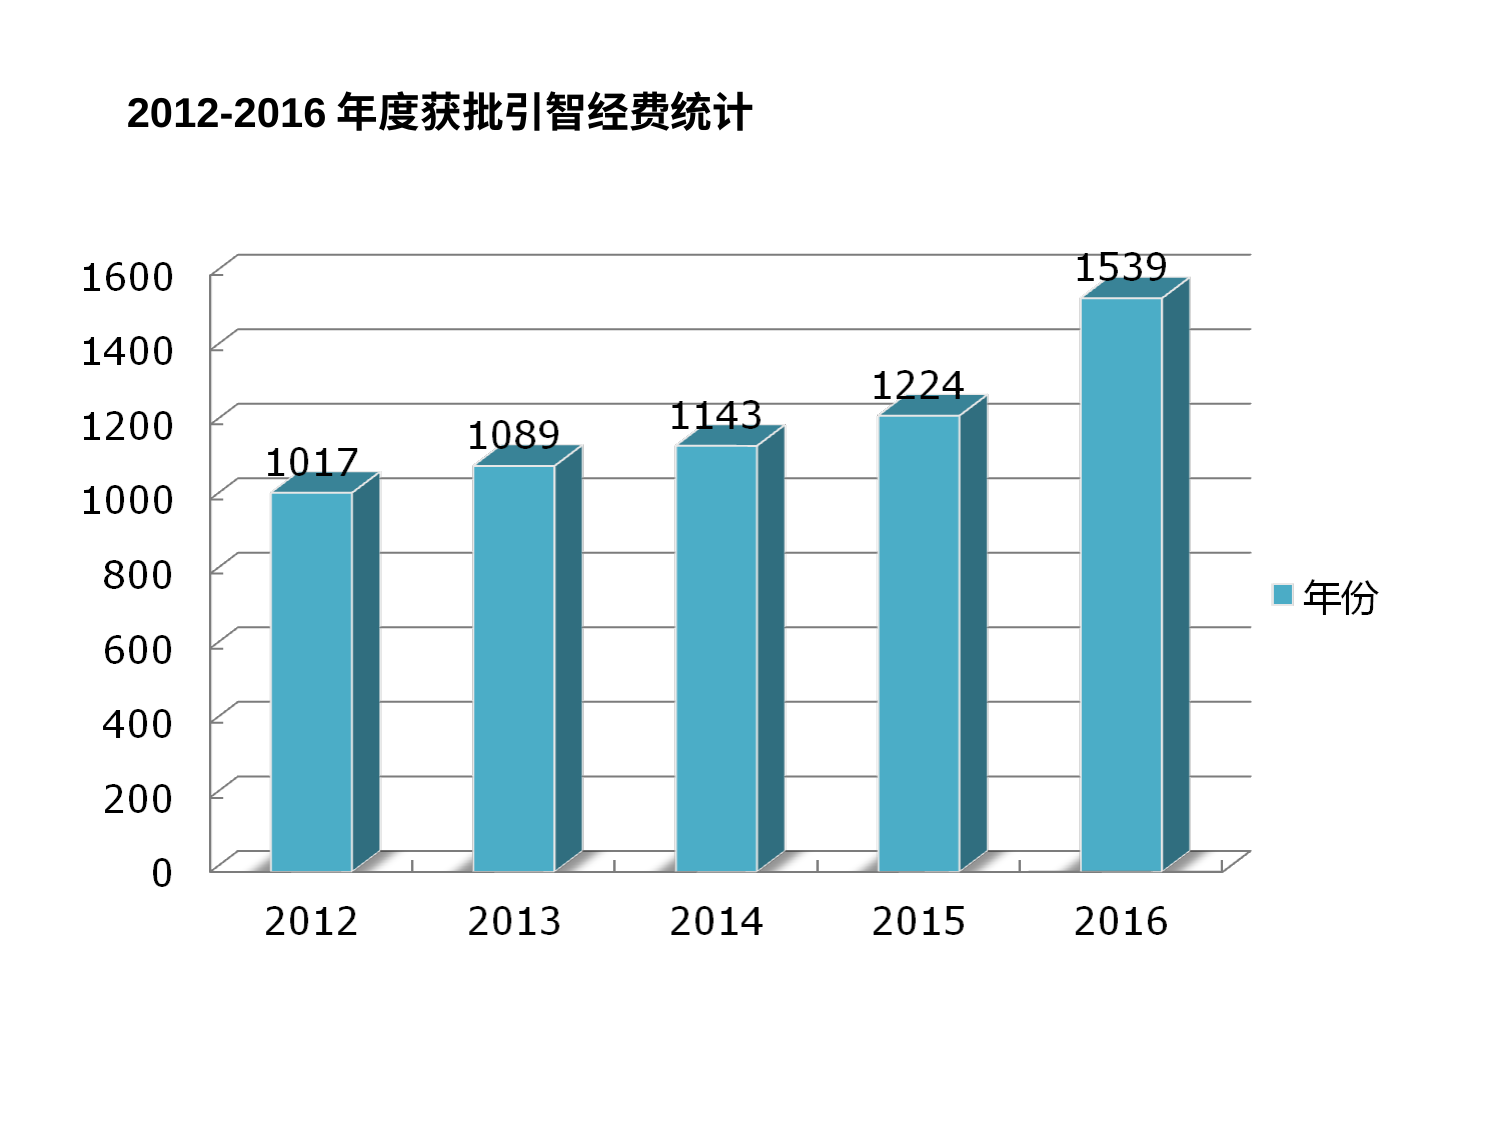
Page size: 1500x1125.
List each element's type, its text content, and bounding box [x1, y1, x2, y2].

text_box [64, 211, 1401, 976]
text_box 2012-2016年度获批引智经费统计 [112, 78, 1129, 143]
